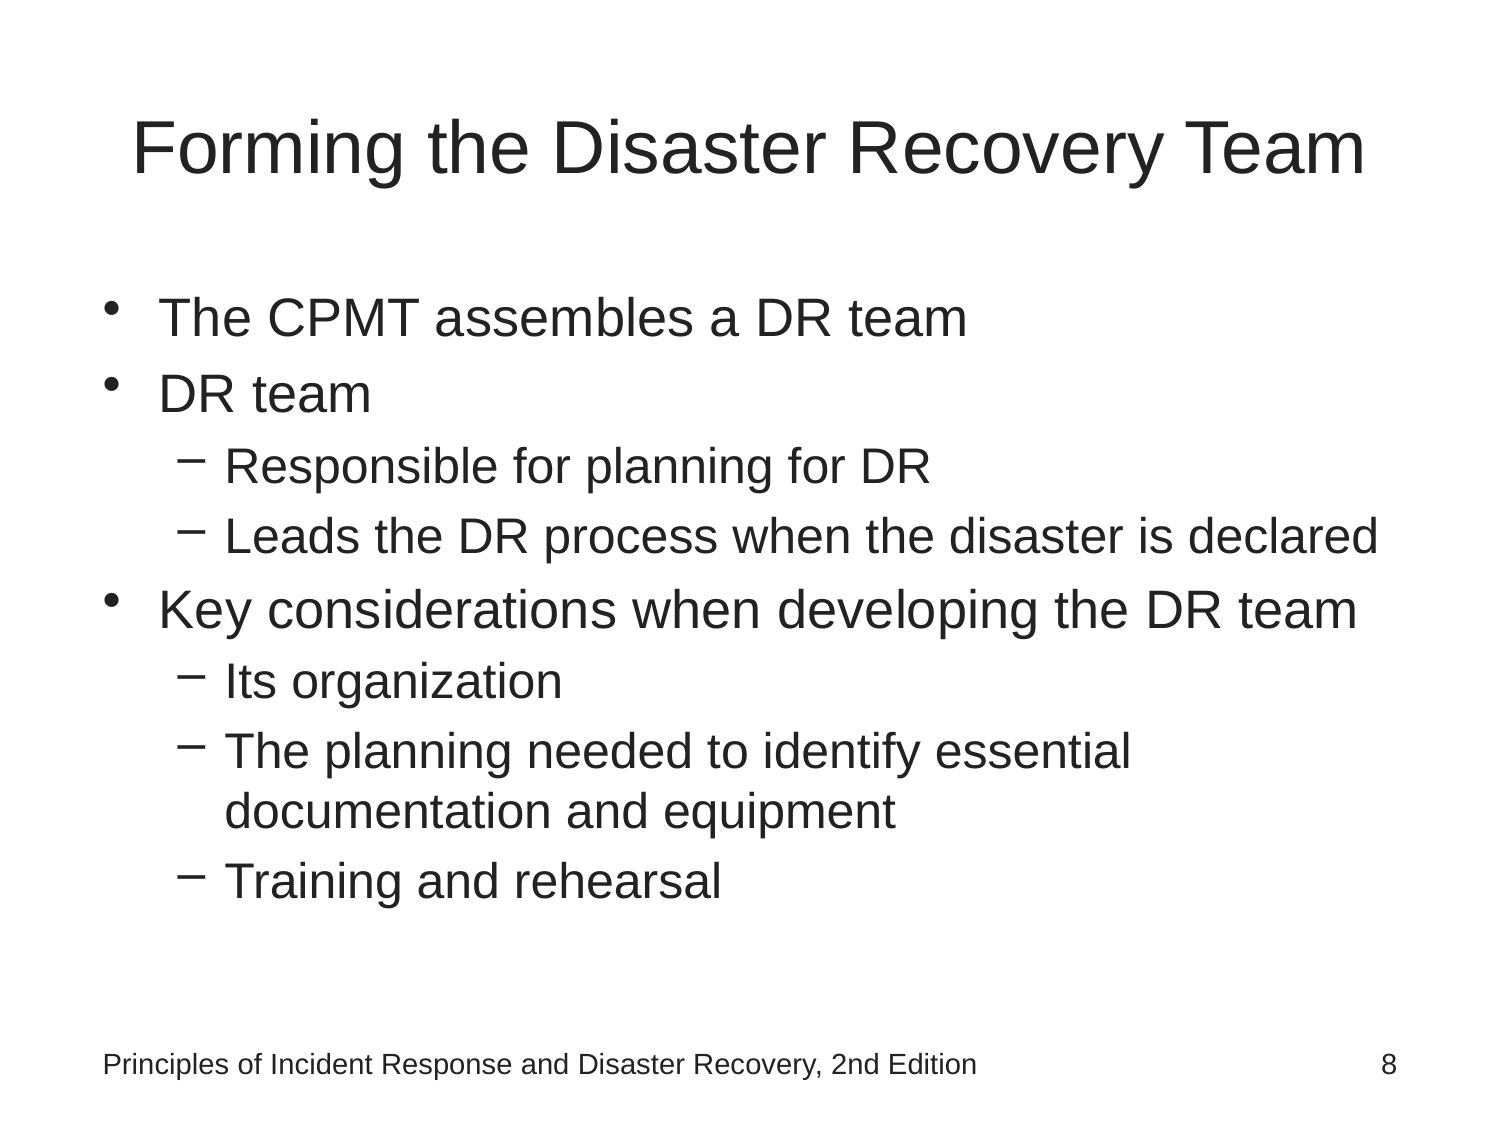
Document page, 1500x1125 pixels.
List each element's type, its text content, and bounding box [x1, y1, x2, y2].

slide_number 8 [1187, 1037, 1413, 1101]
footer Principles of Incident Response and Disaster Recovery, 2nd Edition [87, 1037, 1176, 1101]
title Forming the Disaster Recovery Team [87, 50, 1413, 238]
list The CPMT assembles a DR team DR team Responsible for planning for DR Leads the DR process when the disaster is declared Key considerations when developing the DR team Its organization The planning needed to identify essential documentation and equipment Training and rehearsal [87, 275, 1413, 1025]
